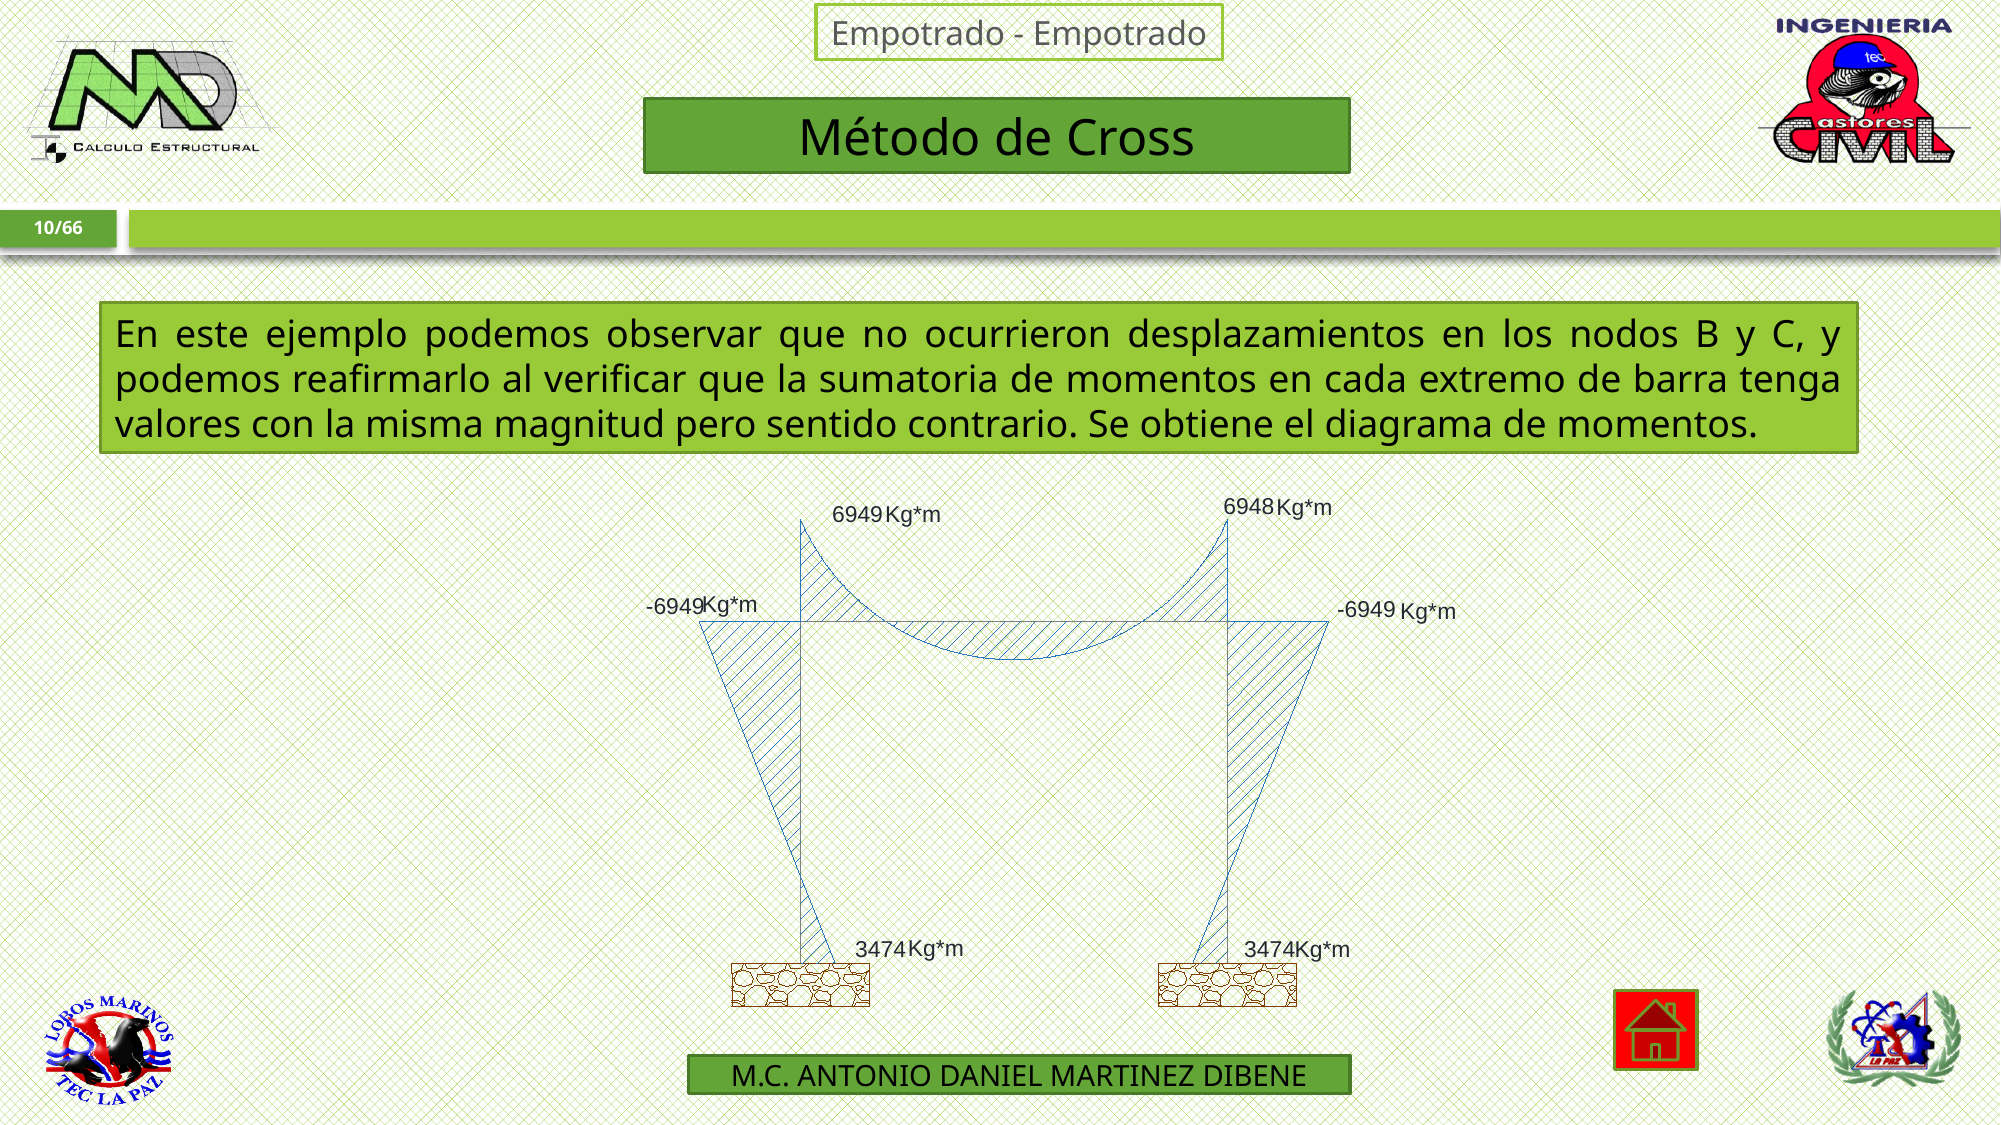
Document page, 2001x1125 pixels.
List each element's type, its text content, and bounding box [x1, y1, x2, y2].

text_box Kg*m [1410, 596, 1508, 624]
text_box Empotrado - Empotrado [814, 3, 1224, 61]
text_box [637, 486, 1405, 1014]
text_box Método de Cross [643, 97, 1351, 174]
slide_number 10/66 [0, 208, 117, 249]
text_box En este ejemplo podemos observar que no ocurrieron desplazamientos en los nodos B y C, y podemos reafirmarlo al verificar que la sumatoria de momentos en cada extremo de barra tenga valores con la misma magnitud pero sentido contrario. Se obtiene el diagrama de momentos. [99, 301, 1859, 454]
footer M.C. ANTONIO DANIEL MARTINEZ DIBENE [687, 1054, 1352, 1095]
picture [44, 996, 174, 1106]
picture [1757, 9, 1971, 172]
picture [1826, 989, 1961, 1087]
text_box [1613, 989, 1699, 1071]
picture [11, 29, 283, 172]
